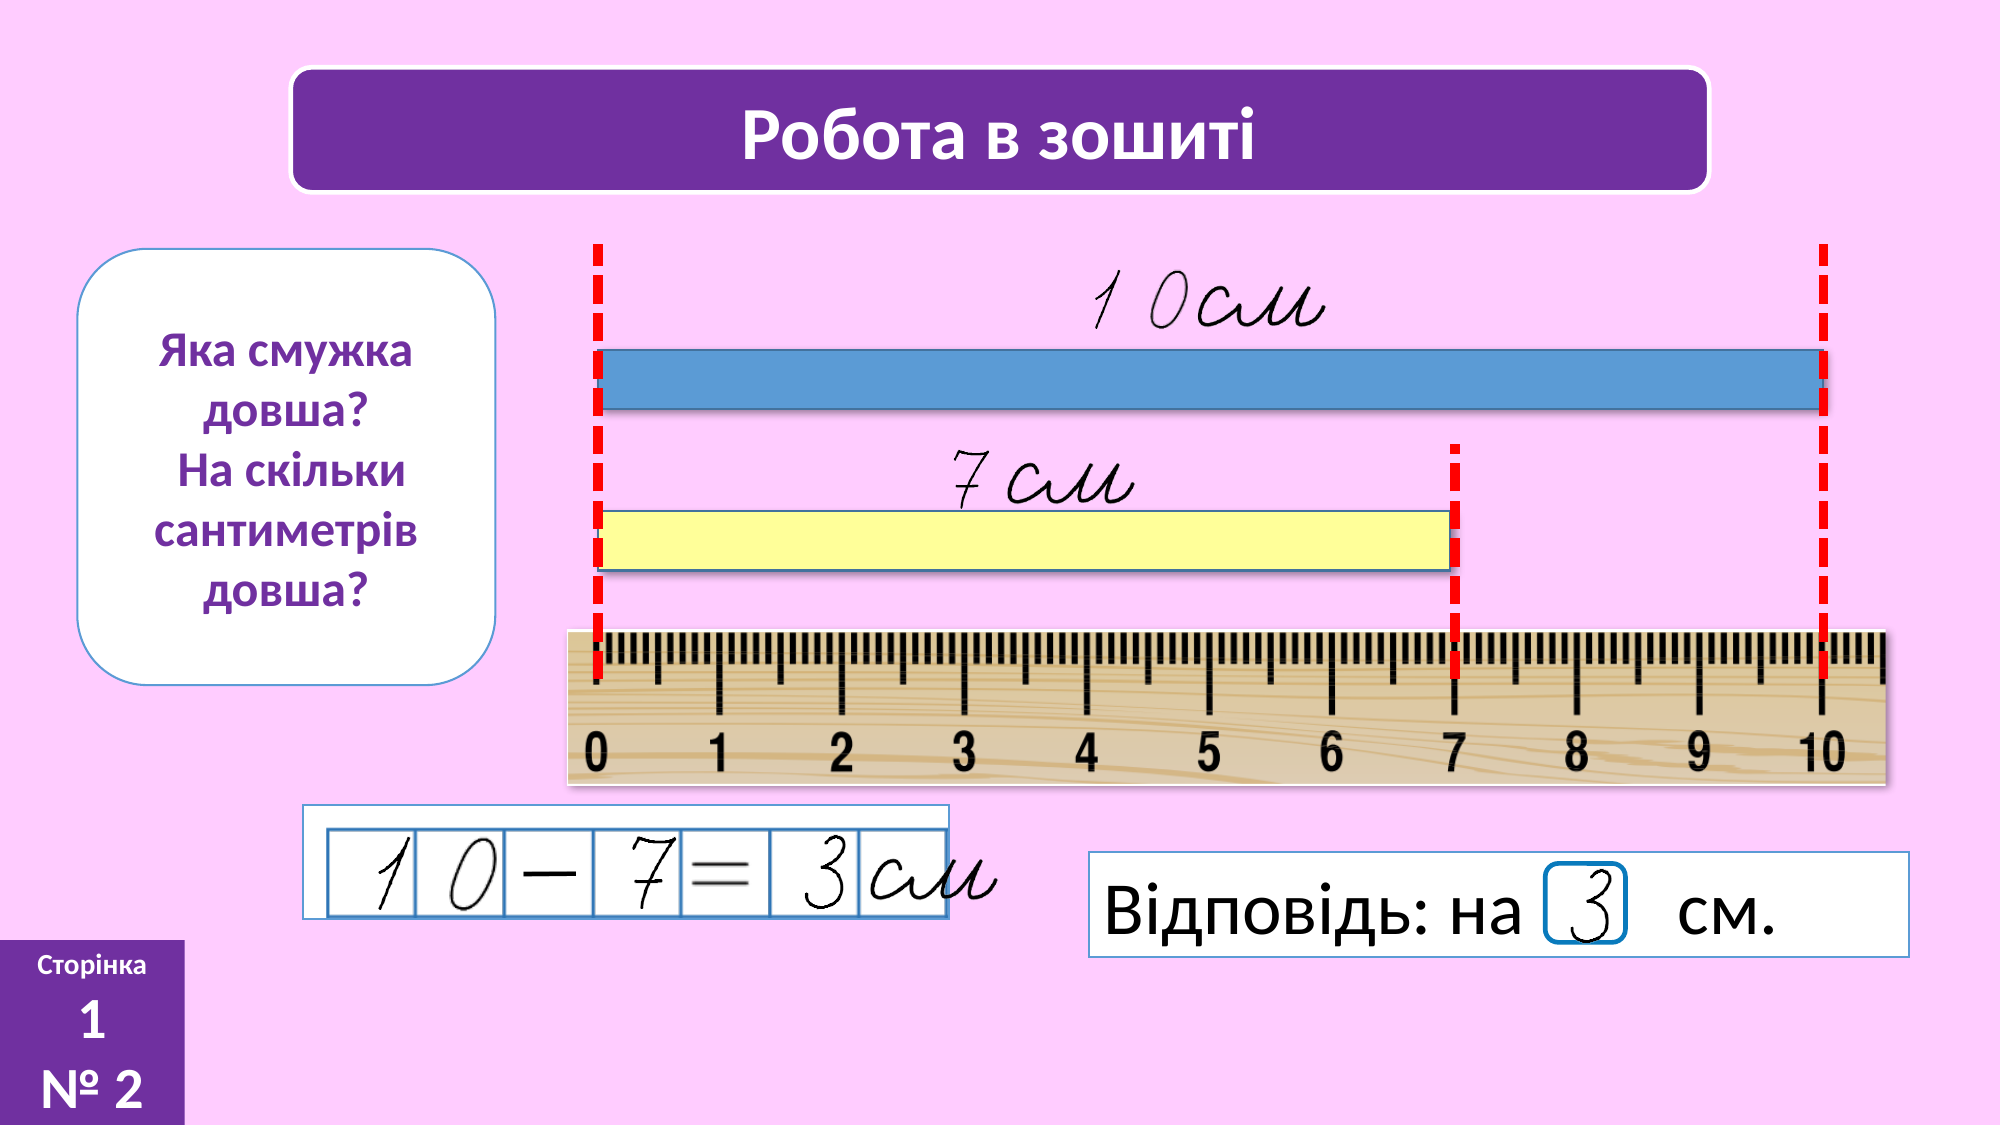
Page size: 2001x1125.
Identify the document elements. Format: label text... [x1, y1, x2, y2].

picture [1548, 834, 1637, 977]
text_box Відповідь: на см. [1088, 851, 1548, 958]
picture [304, 800, 1000, 943]
text_box [1544, 866, 1548, 939]
text_box [599, 349, 1823, 410]
text_box Відповідь: на см. [1637, 851, 1910, 958]
picture [947, 422, 1137, 545]
text_box Робота в зошиті [289, 66, 1711, 194]
text_box Сторінка 1 № 2 [0, 939, 186, 1125]
picture [566, 629, 1886, 786]
text_box [599, 510, 1451, 572]
picture [1074, 242, 1328, 368]
text_box Яка смужка довша? На скільки сантиметрів довша? [76, 247, 497, 687]
